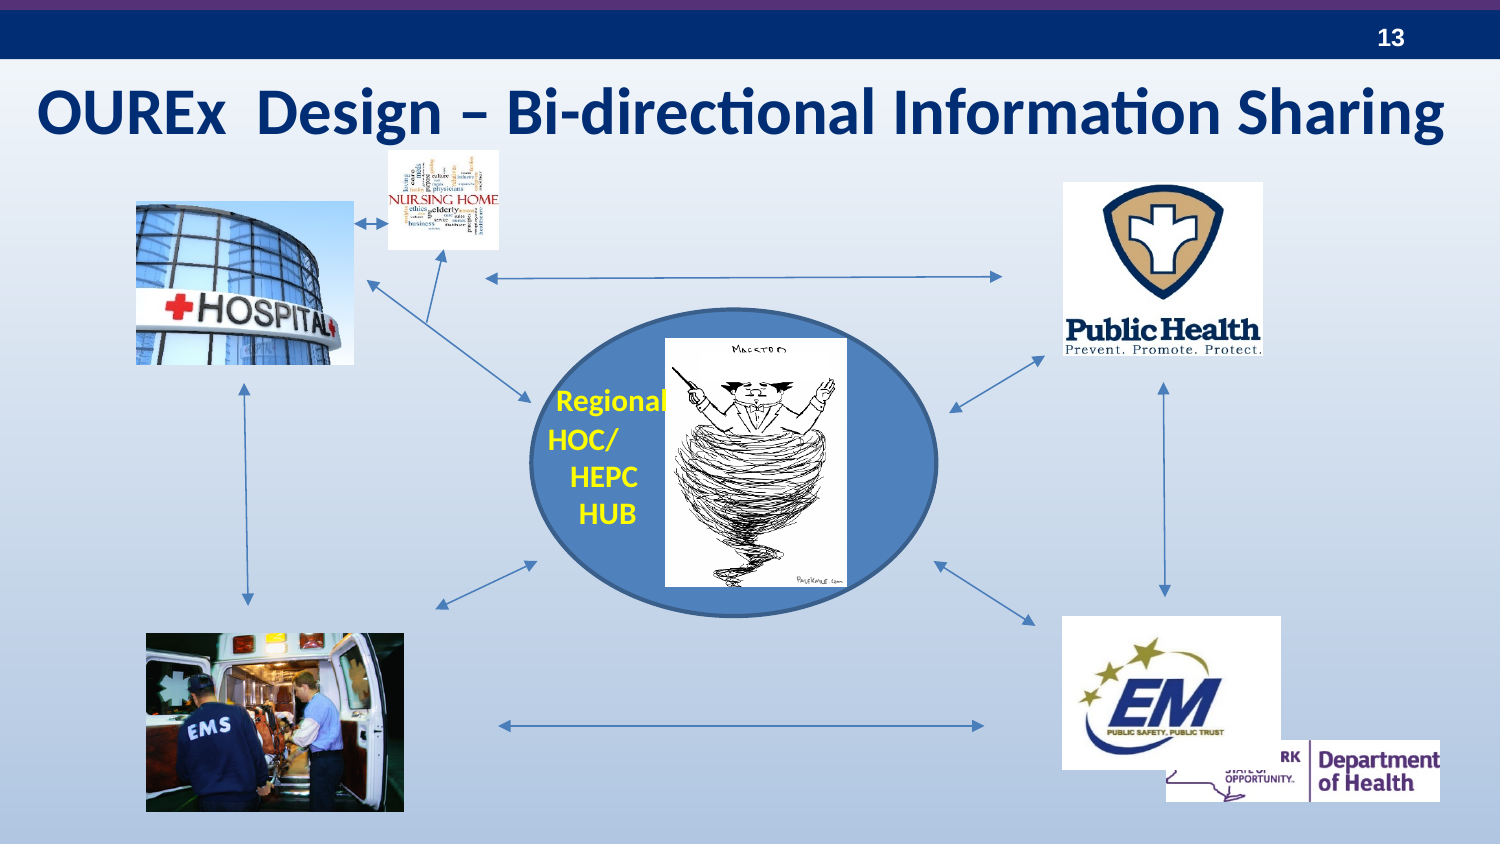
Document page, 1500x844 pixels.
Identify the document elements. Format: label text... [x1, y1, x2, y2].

picture [1062, 615, 1440, 802]
picture [665, 338, 847, 587]
picture [136, 201, 355, 365]
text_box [933, 560, 1036, 627]
picture [146, 632, 404, 813]
picture [1063, 182, 1264, 356]
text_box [366, 279, 532, 404]
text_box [948, 355, 1046, 414]
picture [388, 150, 499, 250]
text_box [434, 560, 538, 610]
text_box OUREx Design – Bi-directional Information Sharing [0, 52, 1474, 158]
text_box [555, 539, 840, 619]
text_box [426, 249, 445, 323]
text_box Regional HOC/ HEPC HUB [531, 366, 660, 539]
text_box [573, 307, 939, 591]
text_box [243, 382, 249, 607]
